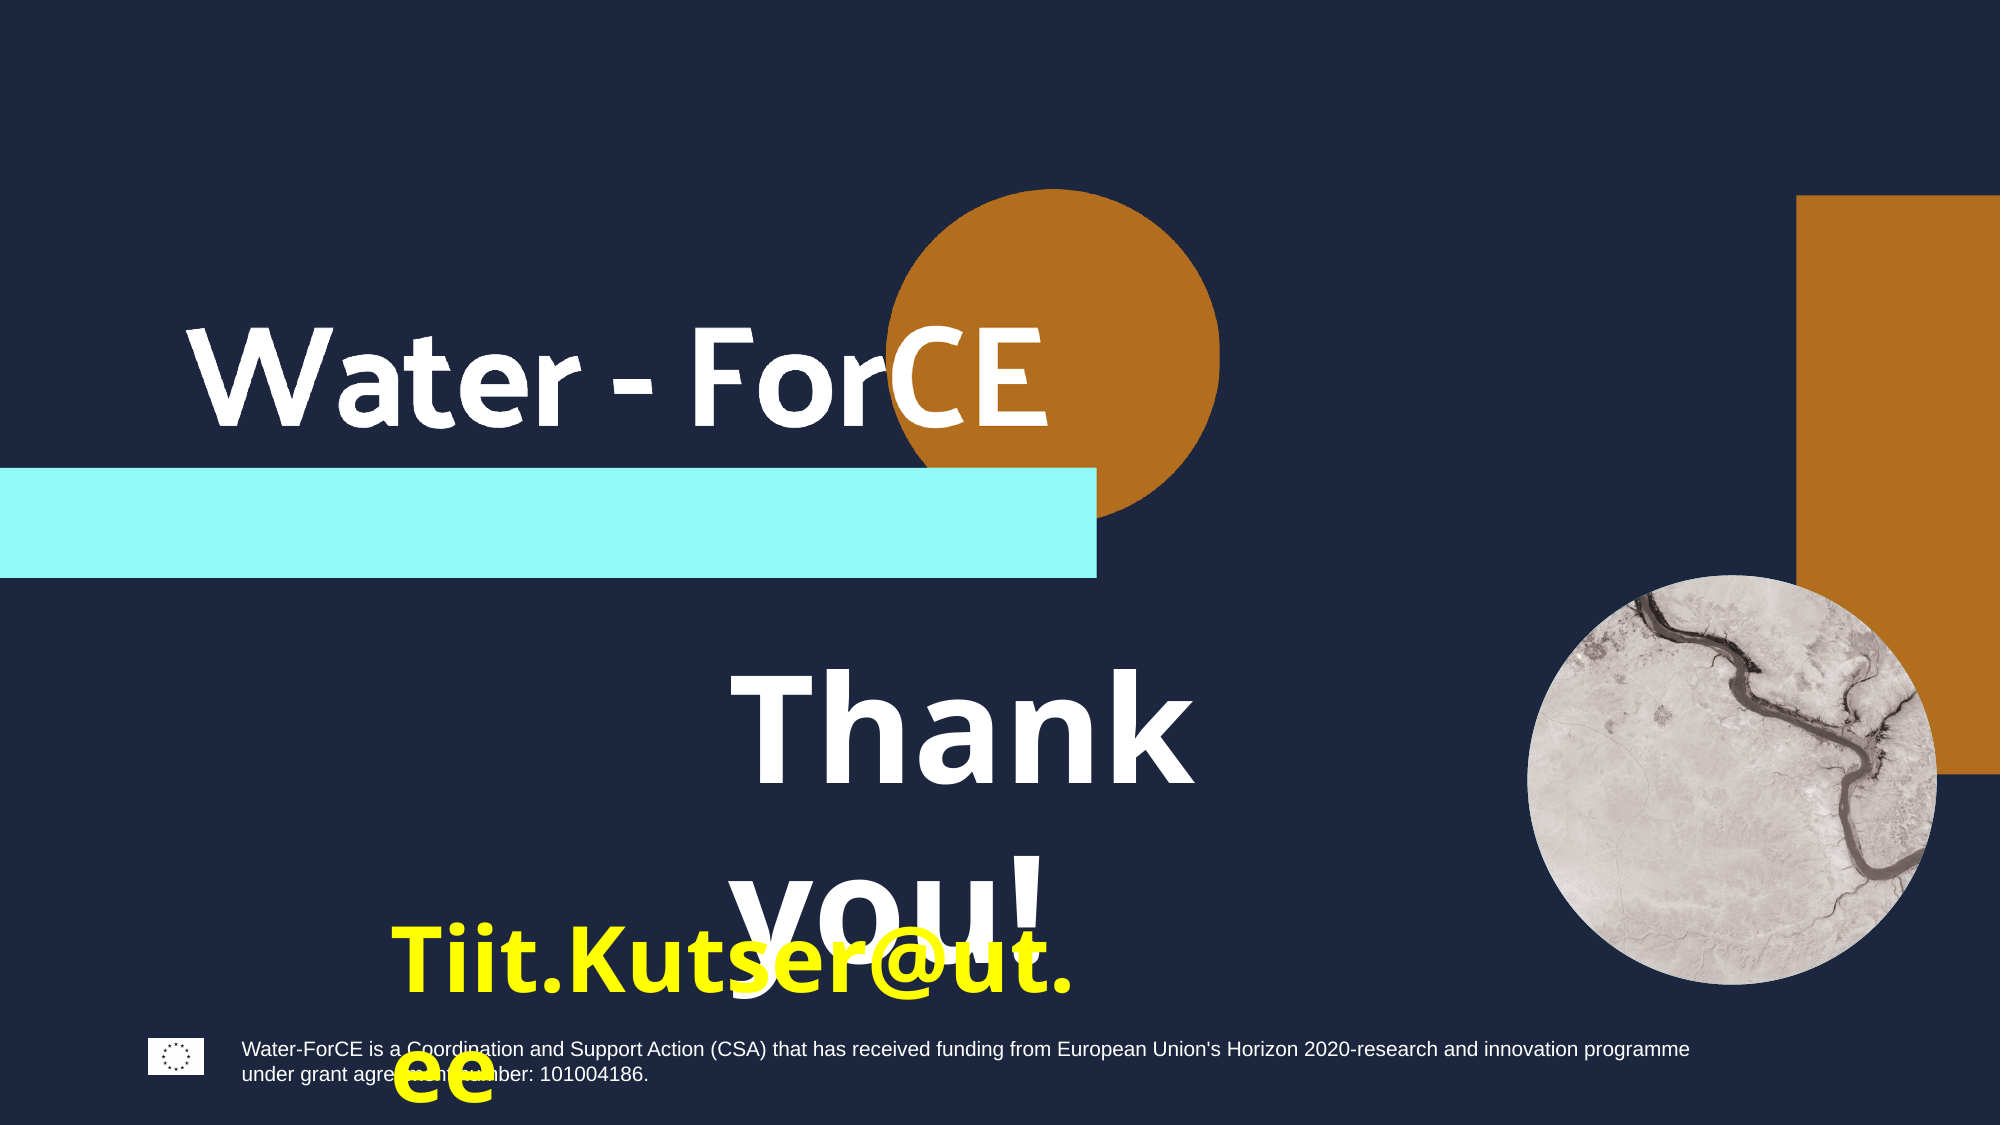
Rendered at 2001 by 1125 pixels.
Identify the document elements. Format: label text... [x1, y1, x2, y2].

text_box Tiit.Kutser@ut.ee [375, 893, 1106, 1125]
picture [0, 189, 1220, 579]
picture [1523, 571, 1940, 988]
text_box Water-ForCE is a Coordination and Support Action (CSA) that has received funding from European Union's Horizon 2020-research and innovation programme under grant agreement number: 101004186. [226, 1028, 375, 1125]
text_box Water-ForCE is a Coordination and Support Action (CSA) that has received funding from European Union's Horizon 2020-research and innovation programme under grant agreement number: 101004186. [1106, 1028, 1753, 1125]
text_box Thank you! [713, 626, 1512, 1001]
picture [148, 1037, 204, 1075]
